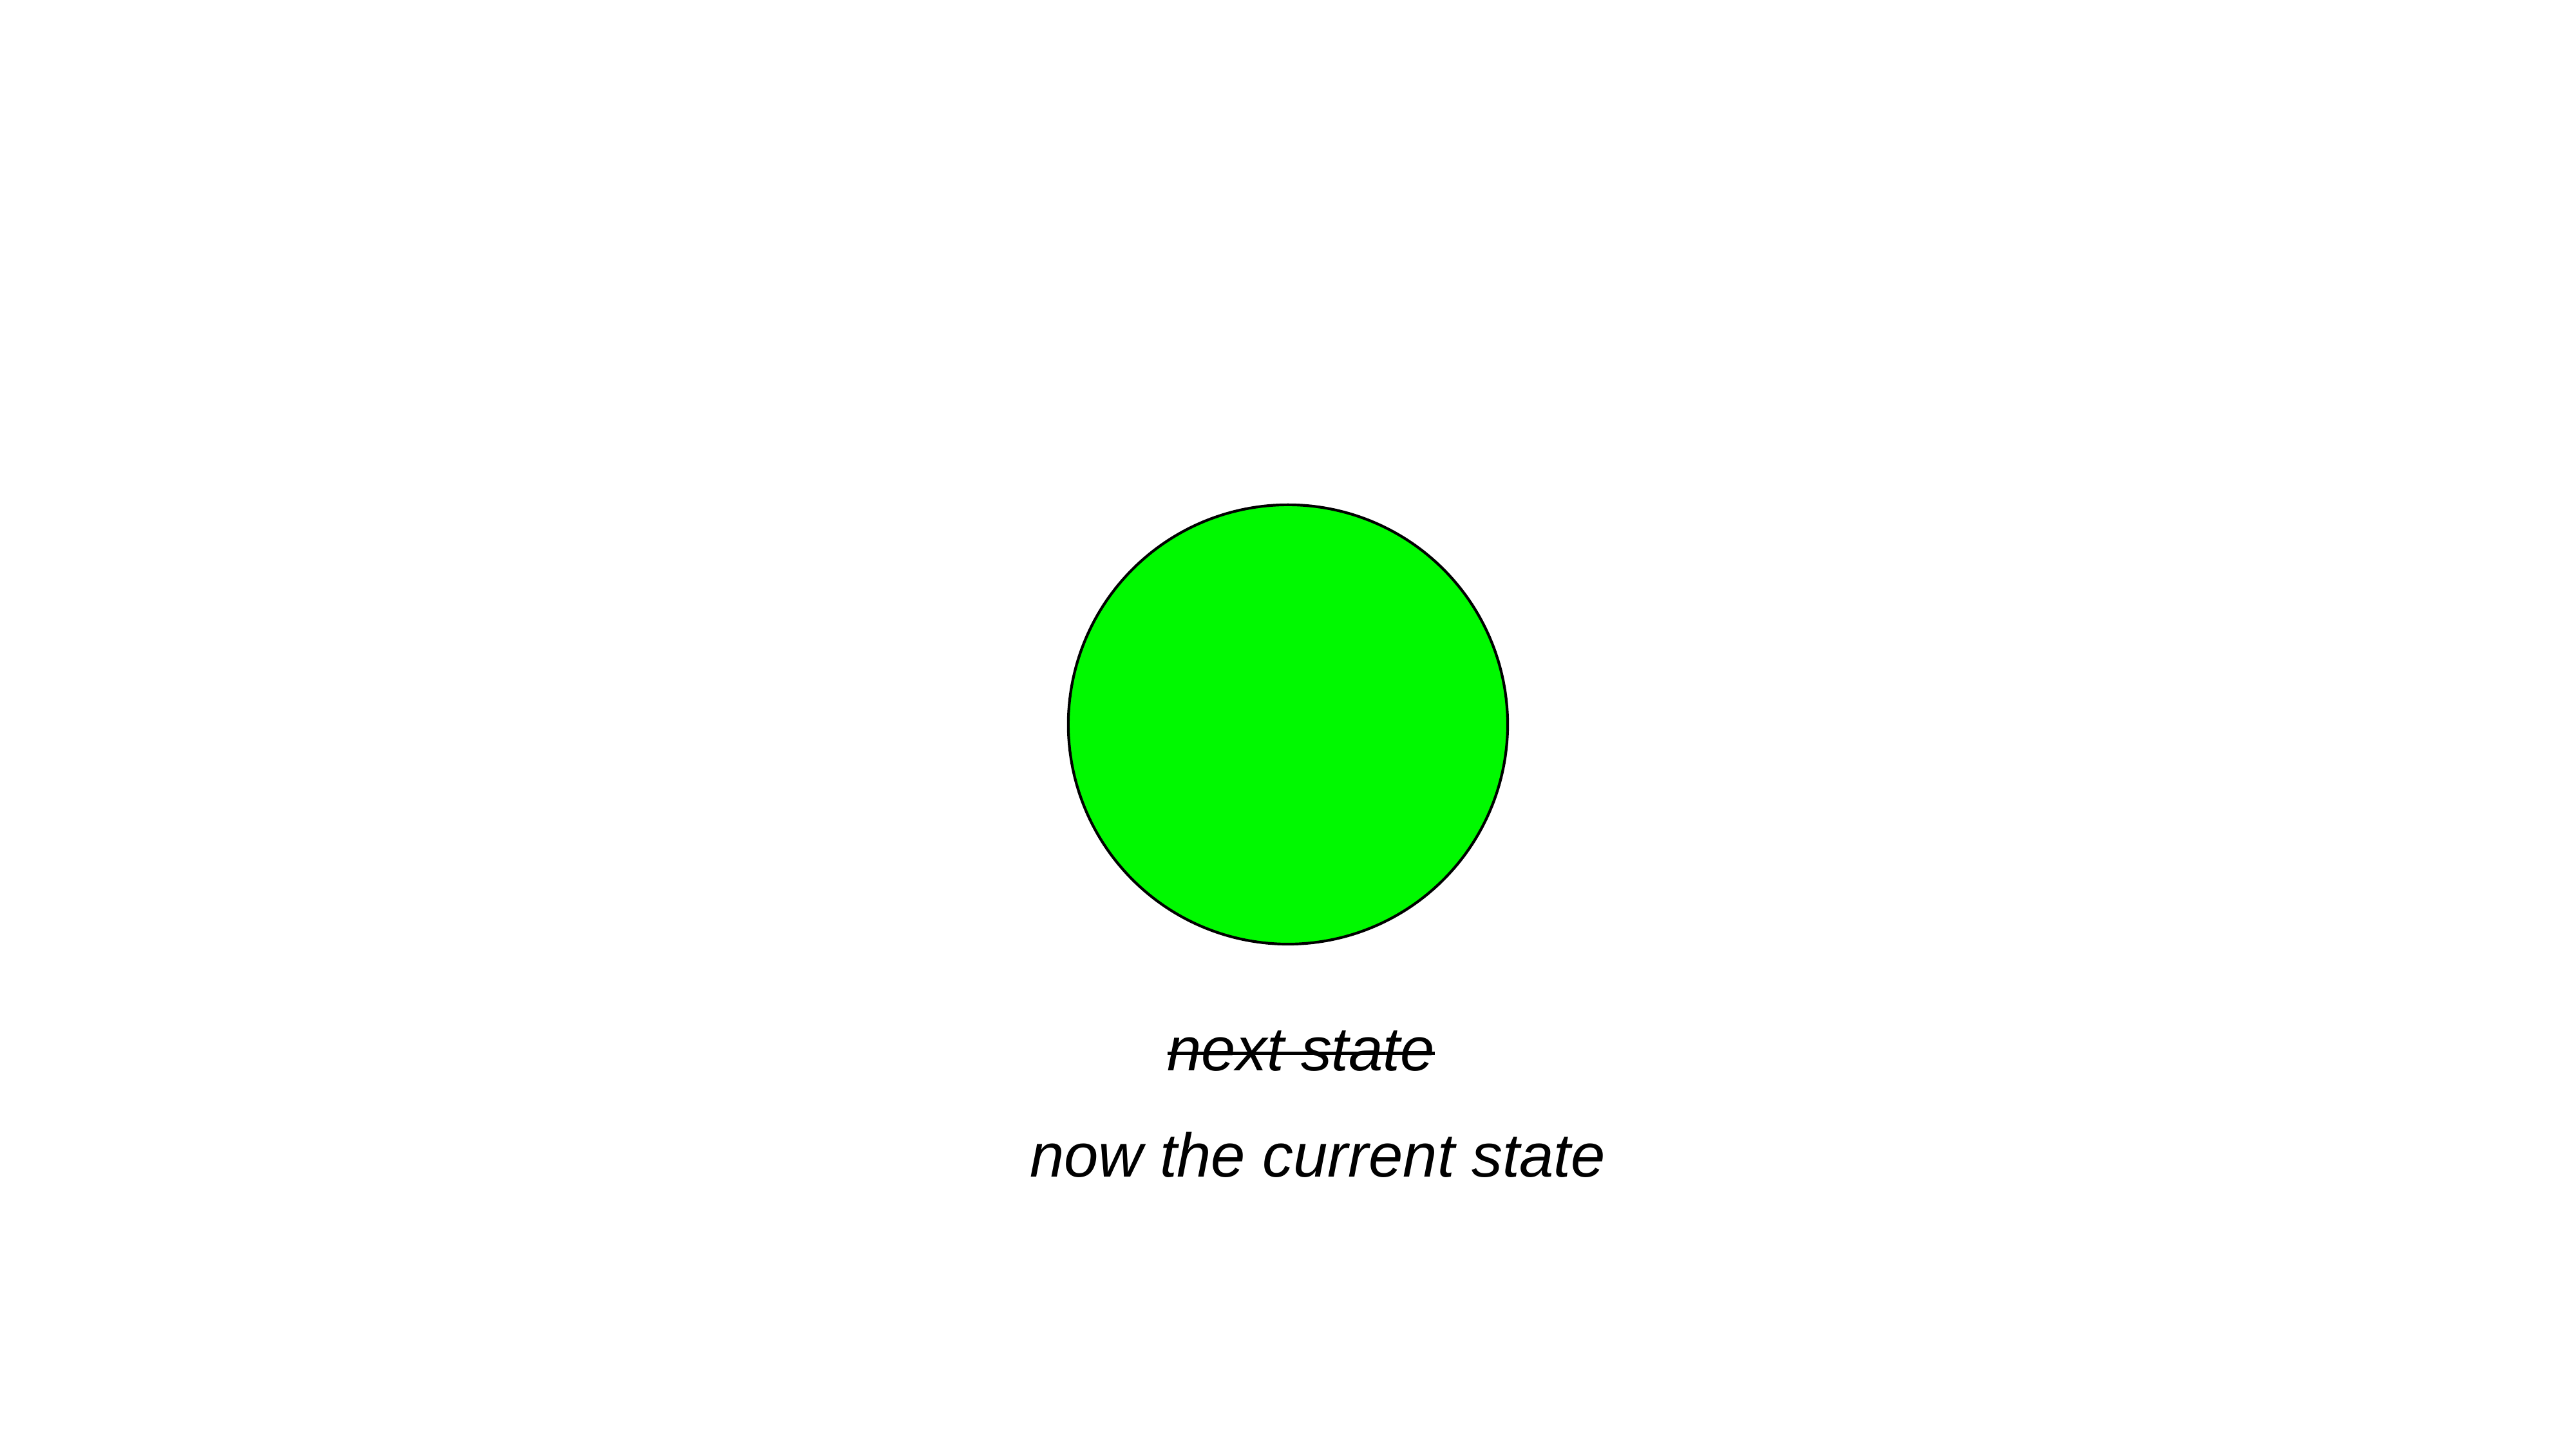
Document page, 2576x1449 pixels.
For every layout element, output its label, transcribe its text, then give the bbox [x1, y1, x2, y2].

text_box now the current state [1020, 1105, 1616, 1199]
text_box next state [1157, 999, 1444, 1094]
text_box [1068, 504, 1508, 945]
